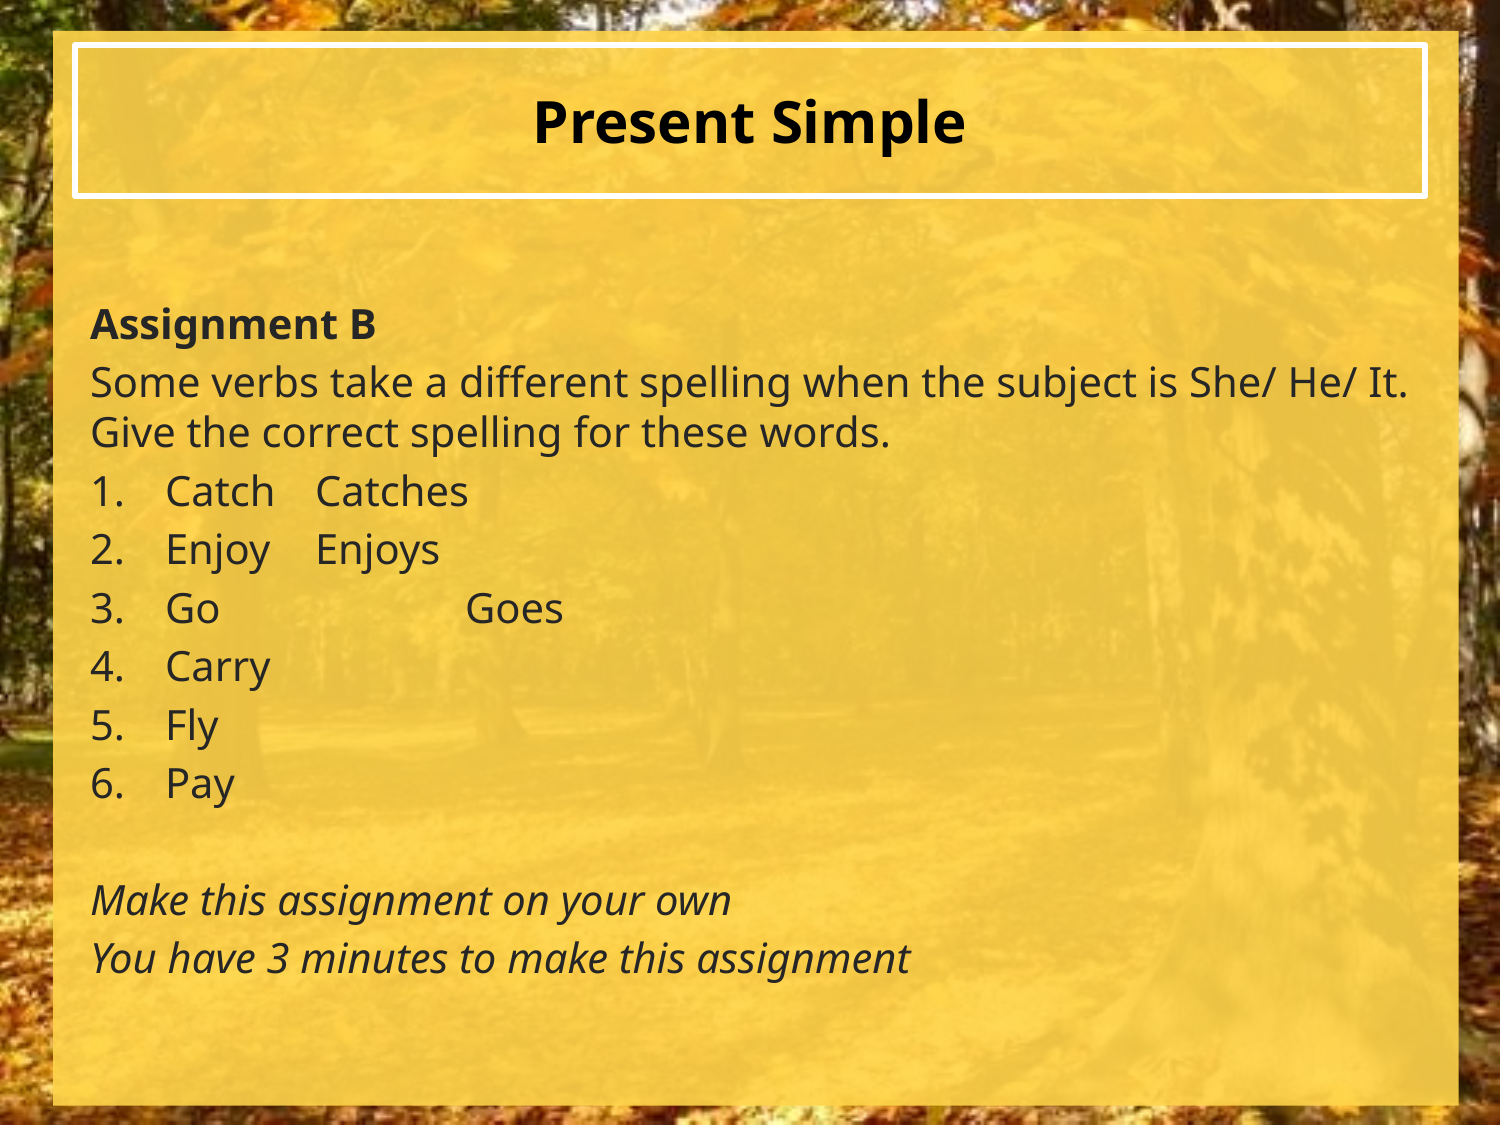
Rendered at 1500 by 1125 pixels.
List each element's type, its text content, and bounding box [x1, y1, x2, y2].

list Assignment B Some verbs take a different spelling when the subject is She/ He/ It. Give the correct spelling for these words. Catch Catches Enjoy Enjoys Go Goes Carry Fly Pay Make this assignment on your own You have 3 minutes to make this assignment [75, 231, 1425, 1071]
title Present Simple [72, 42, 1428, 199]
picture [0, 0, 1500, 1125]
